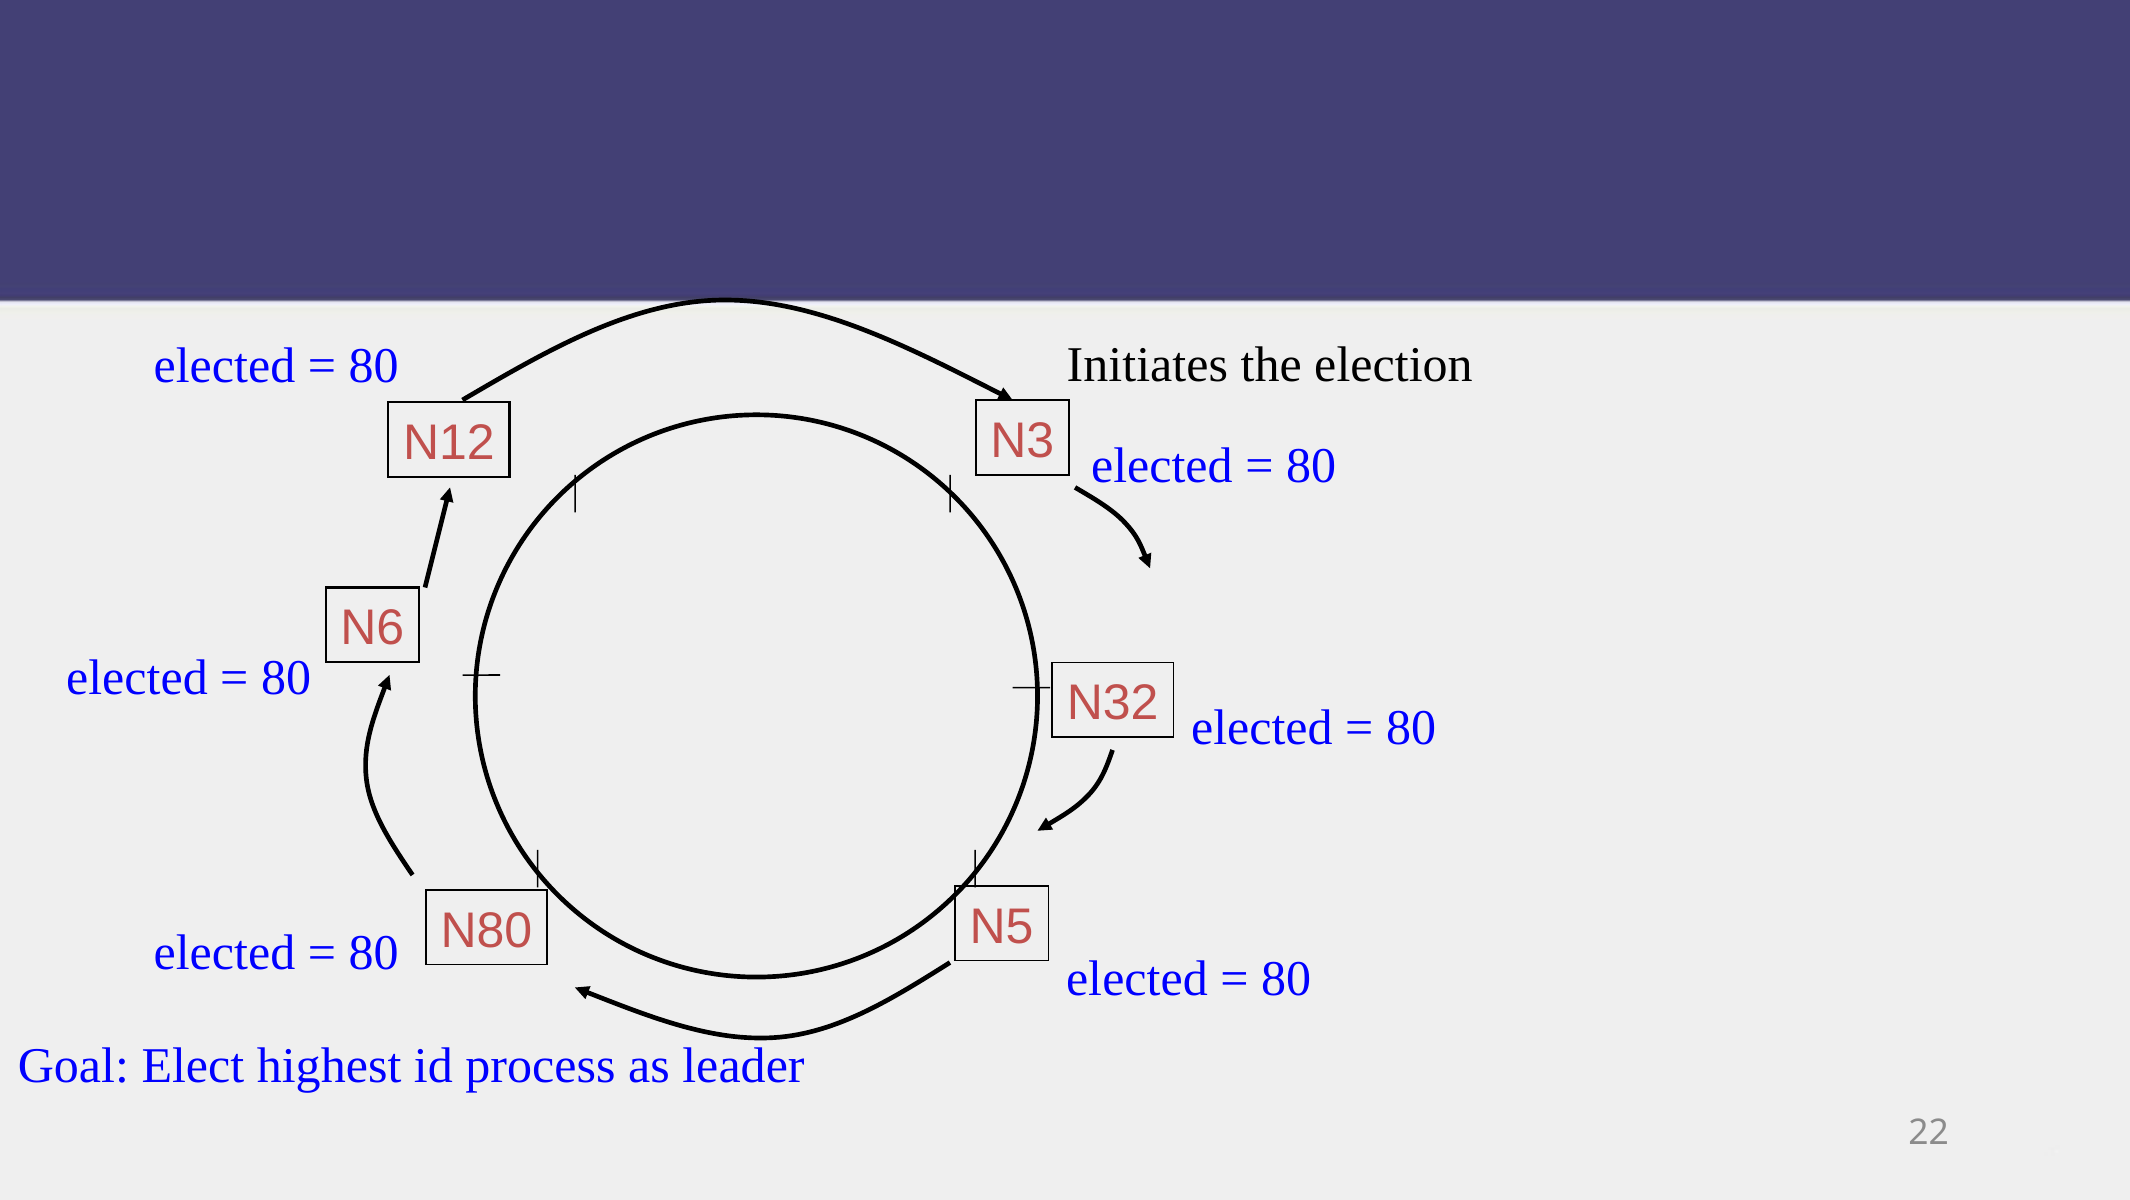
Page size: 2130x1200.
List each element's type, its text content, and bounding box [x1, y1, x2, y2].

picture [0, 0, 2130, 1200]
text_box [0, 299, 1491, 1101]
slide_number 22 [1526, 1093, 1971, 1174]
